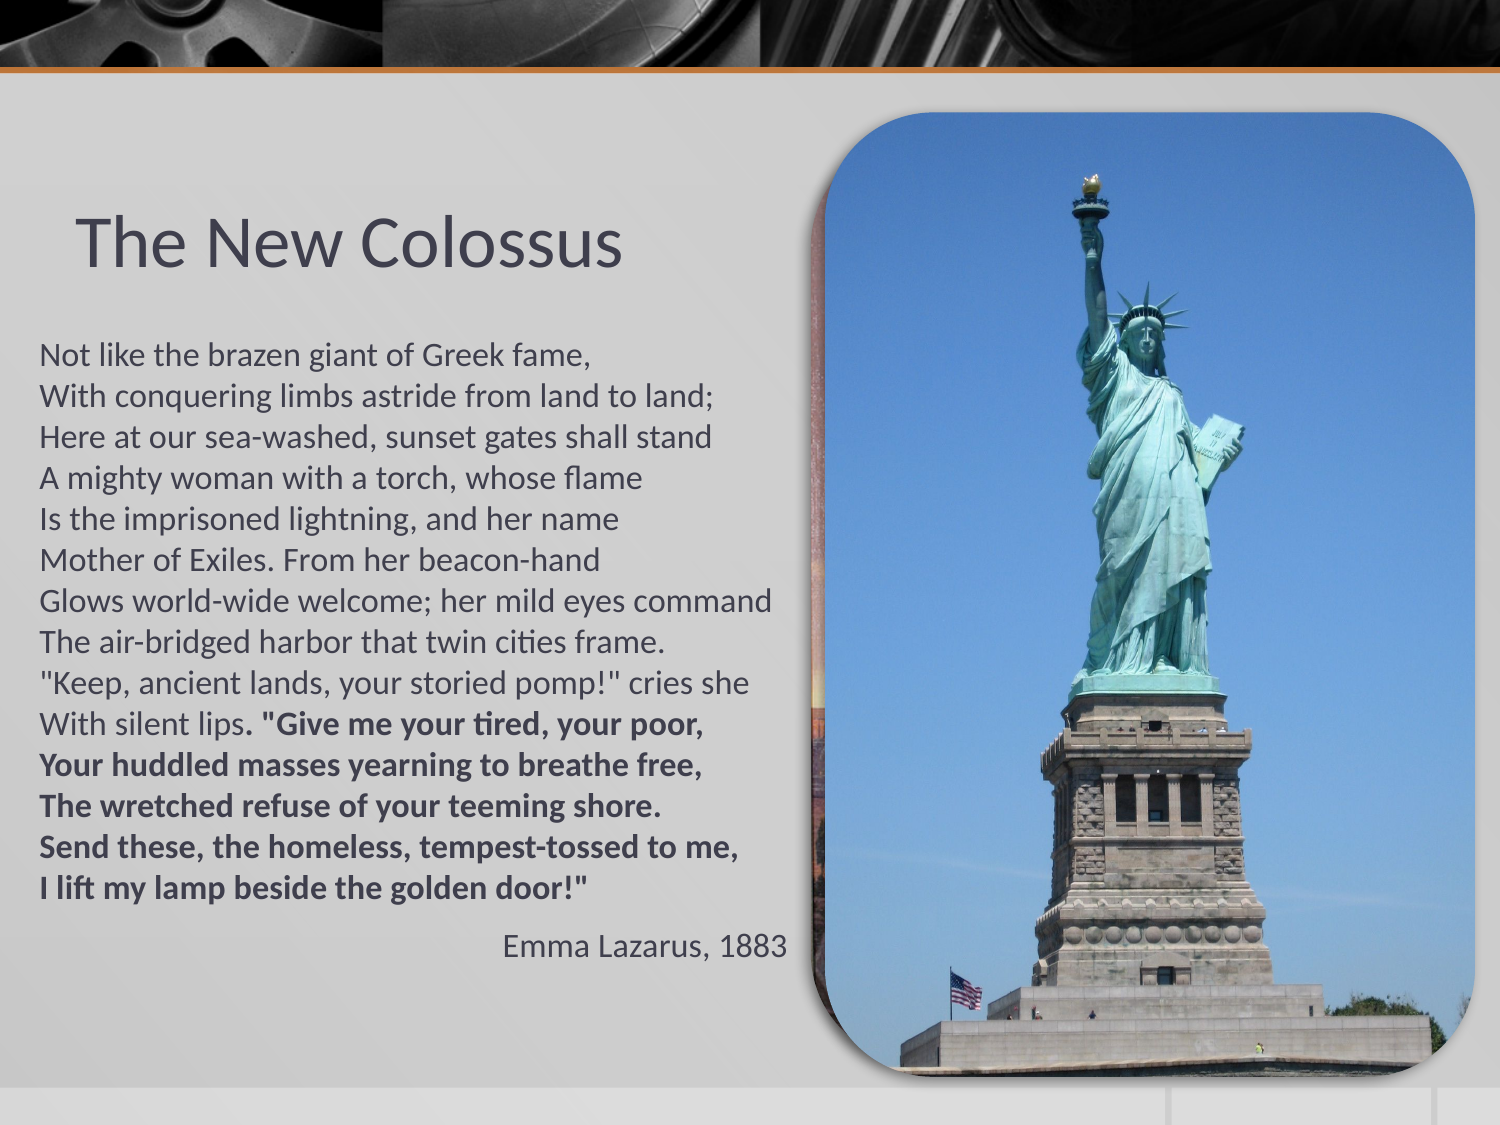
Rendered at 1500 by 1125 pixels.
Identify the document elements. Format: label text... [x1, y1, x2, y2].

picture [810, 112, 1476, 1078]
list Not like the brazen giant of Greek fame, With conquering limbs astride from land to land; Here at our sea-washed, sunset gates shall stand A mighty woman with a torch, whose flame Is the imprisoned lightning, and her name Mother of Exiles. From her beacon-hand Glows world-wide welcome; her mild eyes command The air-bridged harbor that twin cities frame. "Keep, ancient lands, your storied pomp!" cries she With silent lips. "Give me your tired, your poor, Your huddled masses yearning to breathe free, The wretched refuse of your teeming shore. Send these, the homeless, tempest-tossed to me, I lift my lamp beside the golden door!" Emma Lazarus, 1883 [24, 324, 788, 1006]
title The New Colossus [74, 162, 806, 313]
picture [0, 0, 1500, 67]
